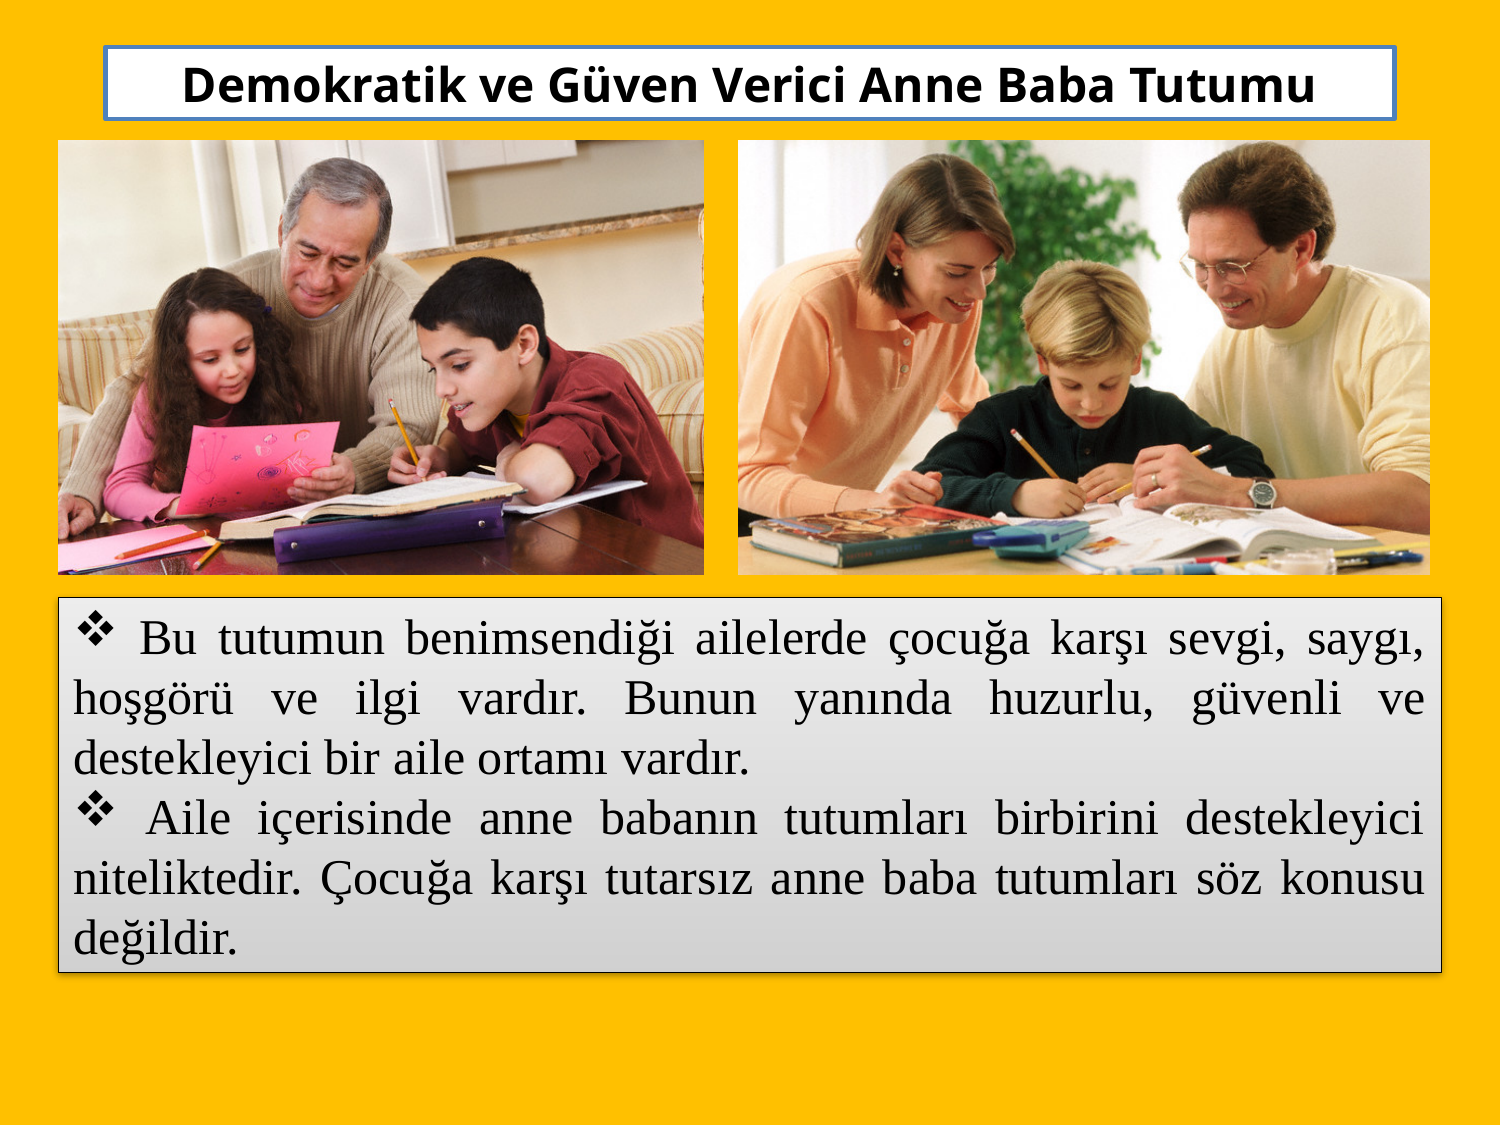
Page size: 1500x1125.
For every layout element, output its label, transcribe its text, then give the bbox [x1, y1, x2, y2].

picture [58, 140, 704, 575]
text_box Bu tutumun benimsendiği ailelerde çocuğa karşı sevgi, saygı, hoşgörü ve ilgi vardır. Bunun yanında huzurlu, güvenli ve destekleyici bir aile ortamı vardır. Aile içerisinde anne babanın tutumları birbirini destekleyici niteliktedir. Çocuğa karşı tutarsız anne baba tutumları söz konusu değildir. [58, 597, 1442, 973]
picture [737, 140, 1430, 575]
text_box Demokratik ve Güven Verici Anne Baba Tutumu [103, 45, 1397, 121]
